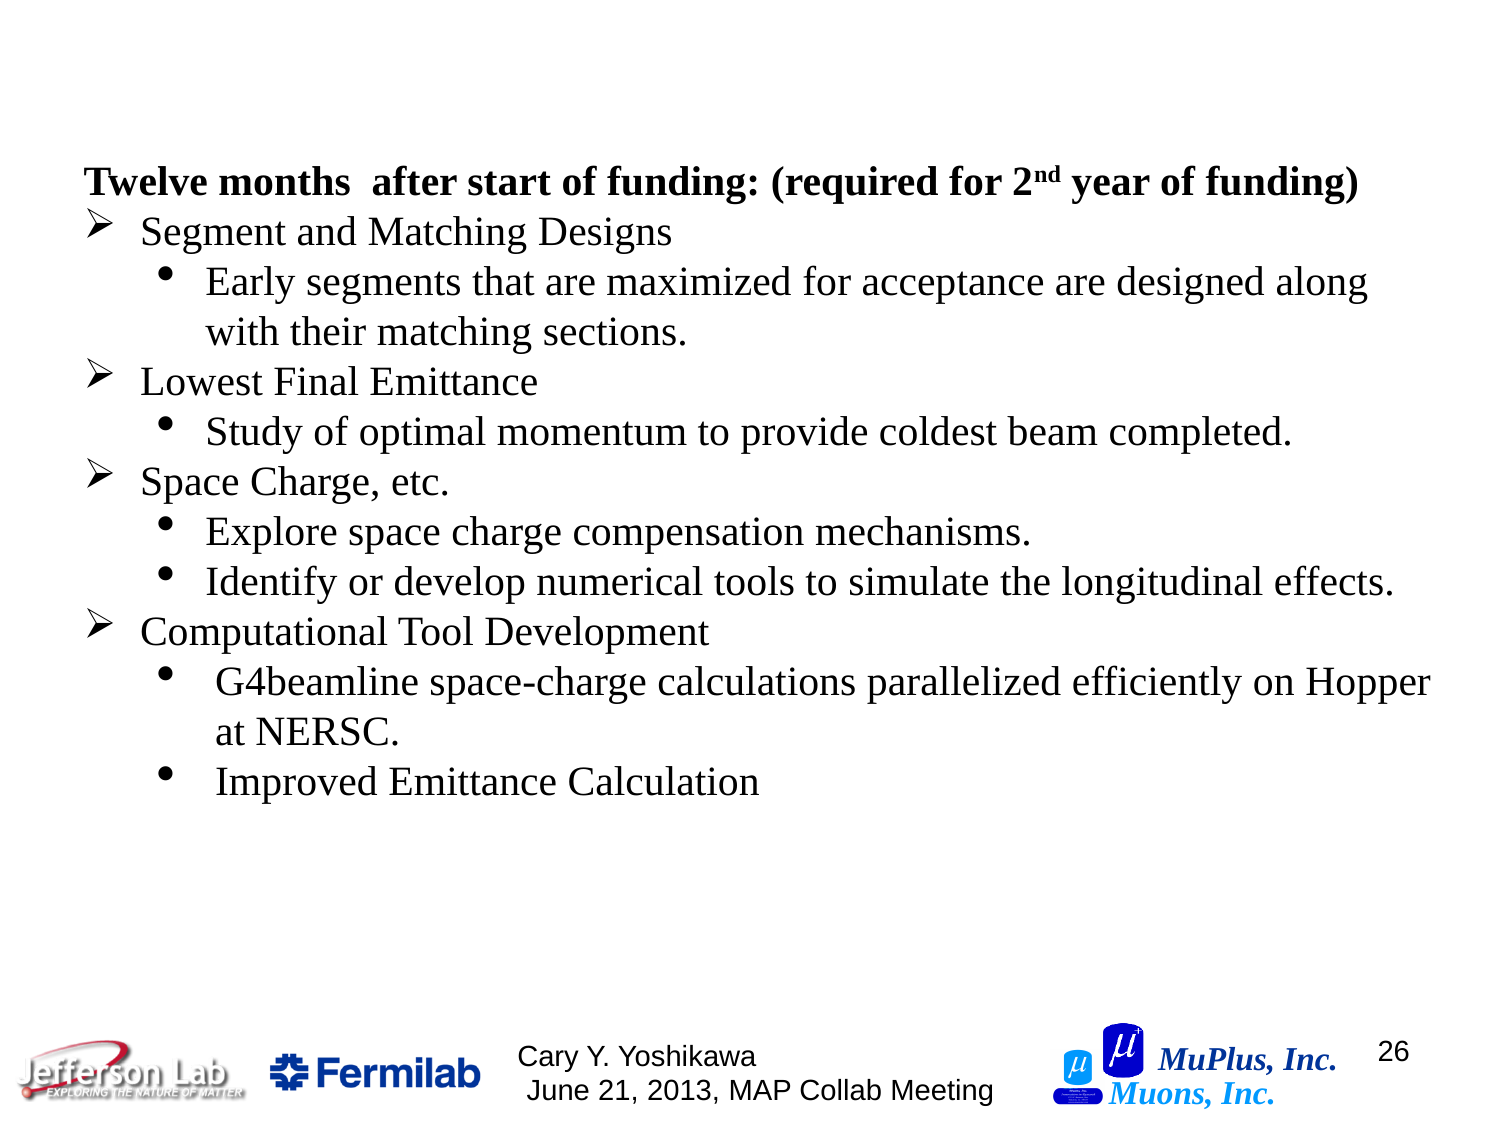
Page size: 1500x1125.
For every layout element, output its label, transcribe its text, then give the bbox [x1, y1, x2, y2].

picture [1050, 1049, 1105, 1106]
picture [15, 1029, 253, 1102]
text_box Twelve months after start of funding: (required for 2nd year of funding) Segment and Matching Designs Early segments that are maximized for acceptance are designed along with their matching sections. Lowest Final Emittance Study of optimal momentum to provide coldest beam completed. Space Charge, etc. Explore space charge compensation mechanisms. Identify or develop numerical tools to simulate the longitudinal effects. Computational Tool Development G4beamline space-charge calculations parallelized efficiently on Hopper at NERSC. Improved Emittance Calculation [68, 146, 1454, 812]
picture [263, 1044, 486, 1102]
footer Cary Y. Yoshikawa June 21, 2013, MAP Collab Meeting [486, 1029, 1035, 1108]
slide_number 26 [1074, 1024, 1425, 1103]
